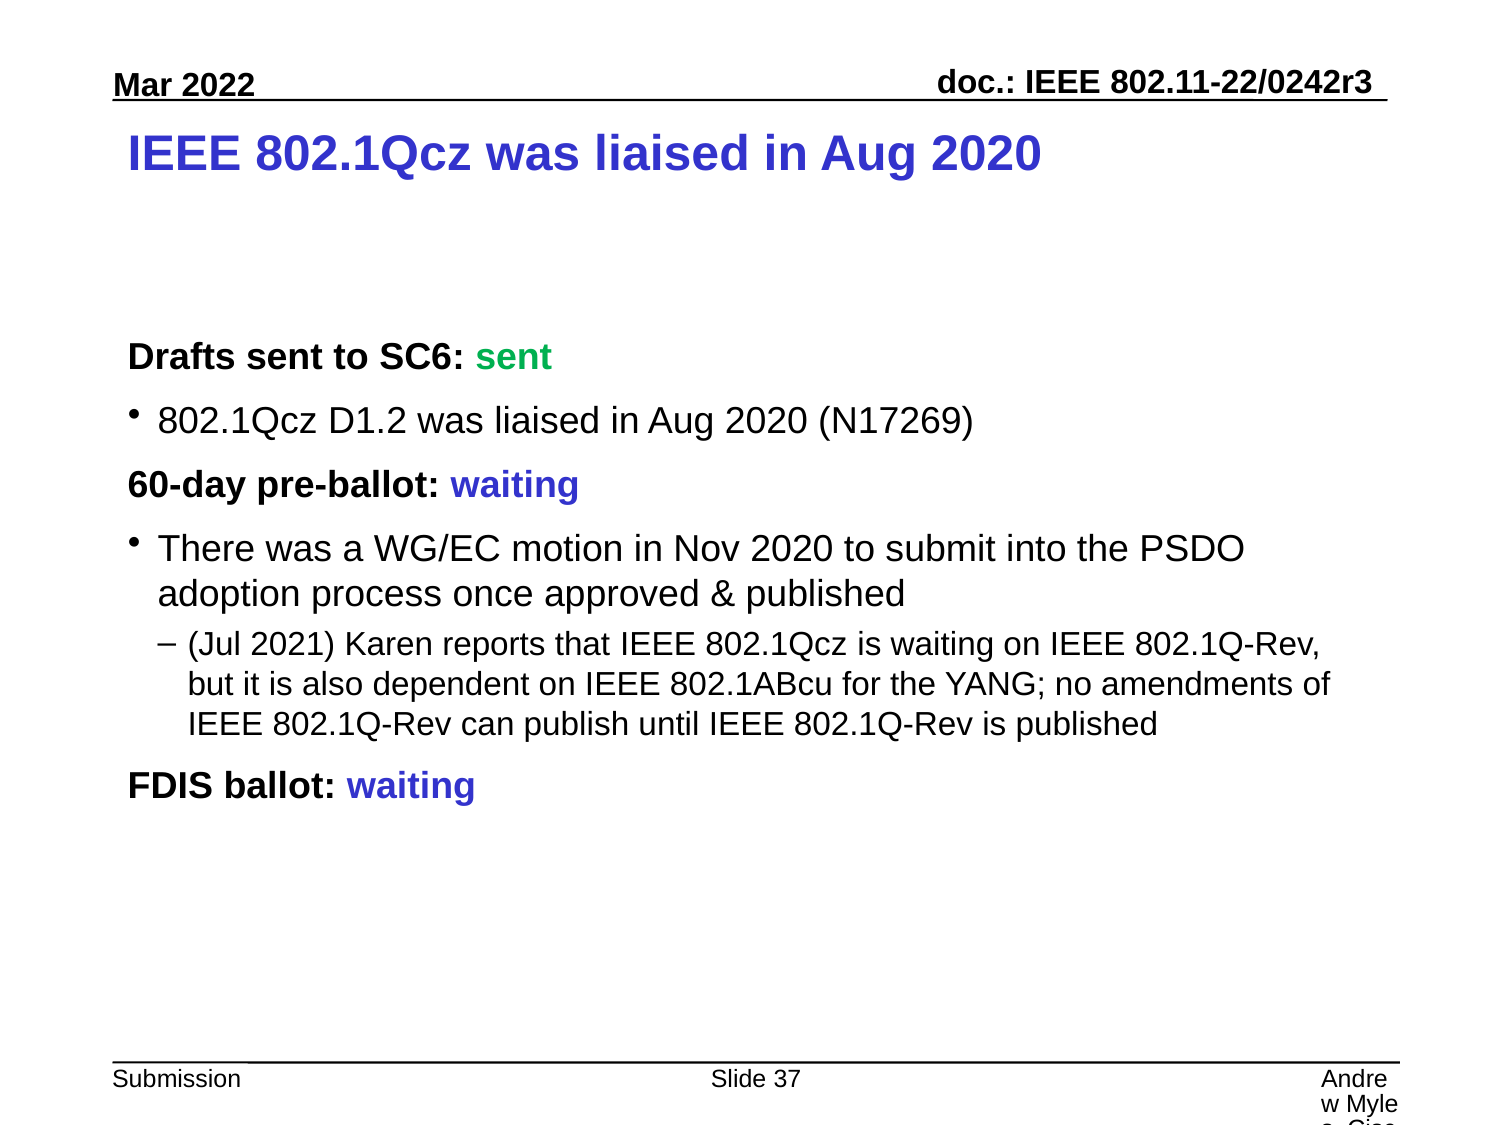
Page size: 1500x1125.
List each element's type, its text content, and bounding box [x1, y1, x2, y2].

slide_number Slide 37 [709, 1061, 803, 1093]
footer Andrew Myles, Cisco [1320, 1061, 1402, 1093]
title IEEE 802.1Qcz was liaised in Aug 2020 [112, 112, 1388, 288]
list Drafts sent to SC6: sent 802.1Qcz D1.2 was liaised in Aug 2020 (N17269) 60-day pre-ballot: waiting There was a WG/EC motion in Nov 2020 to submit into the PSDO adoption process once approved & published (Jul 2021) Karen reports that IEEE 802.1Qcz is waiting on IEEE 802.1Q-Rev, but it is also dependent on IEEE 802.1ABcu for the YANG; no amendments of IEEE 802.1Q-Rev can publish until IEEE 802.1Q-Rev is published FDIS ballot: waiting [112, 324, 1388, 1000]
